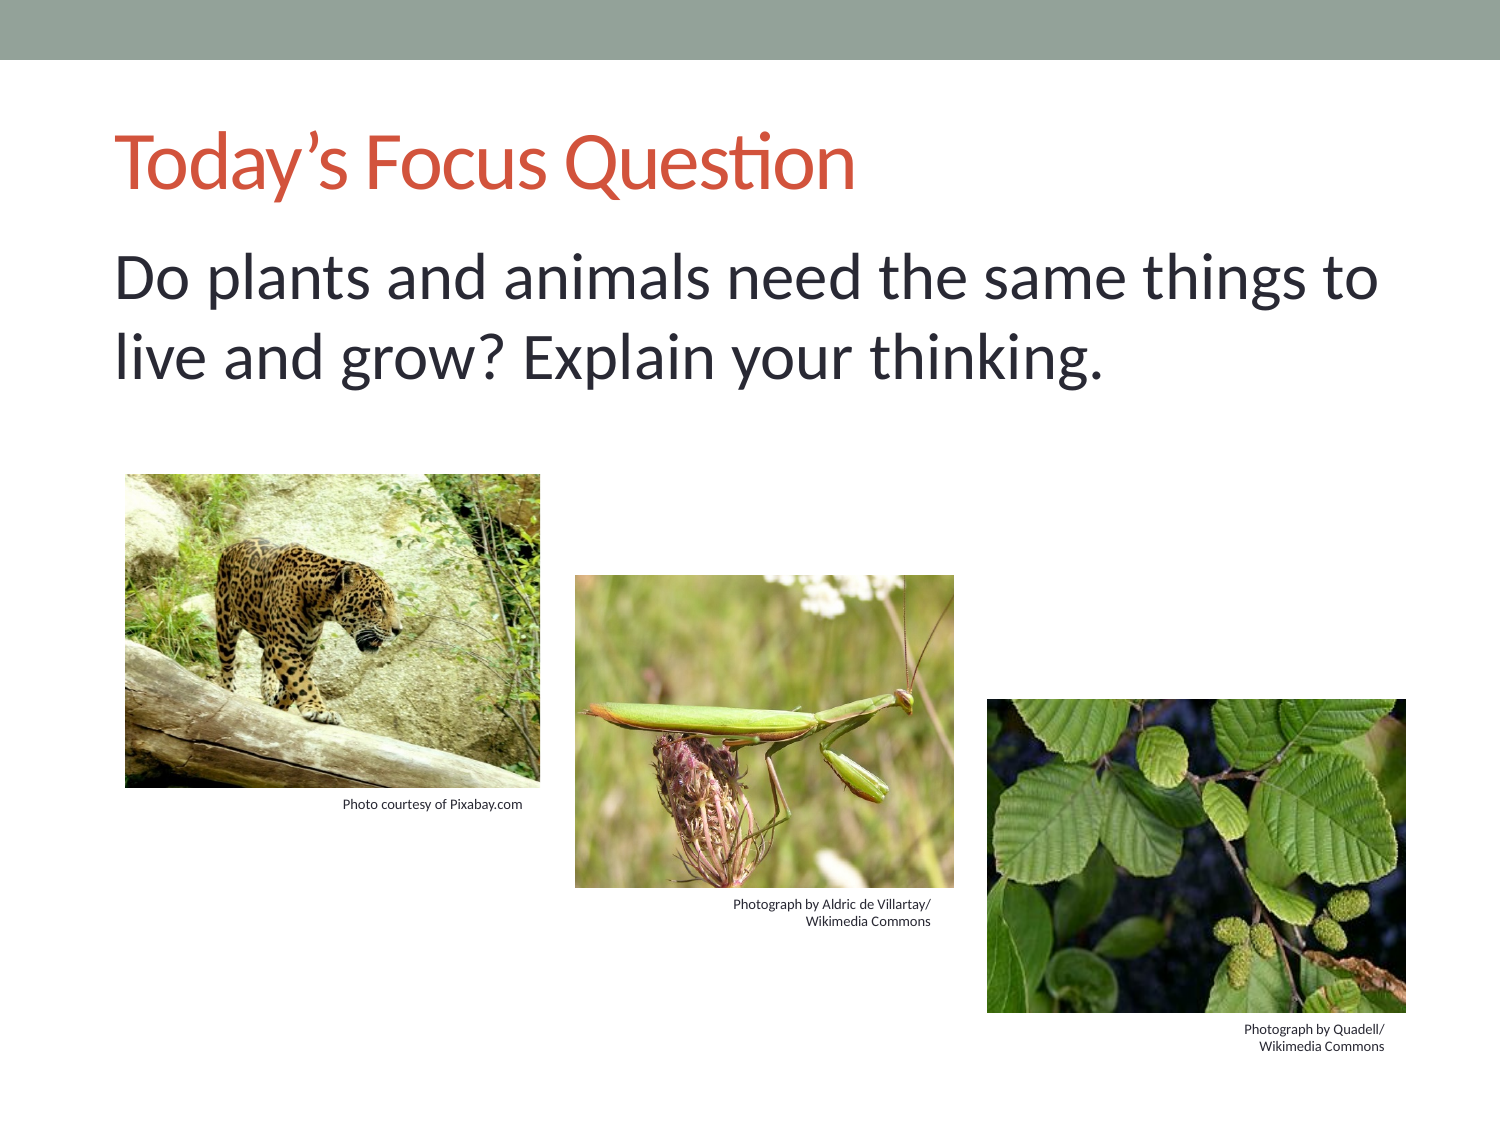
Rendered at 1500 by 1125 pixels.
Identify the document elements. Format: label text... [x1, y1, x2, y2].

title Today’s Focus Question [99, 75, 1425, 224]
picture [987, 699, 1406, 1013]
text_box Photograph by Quadell/ Wikimedia Commons [1149, 1021, 1400, 1063]
list Do plants and animals need the same things to live and grow? Explain your thinking. [99, 224, 1438, 438]
text_box Photograph by Aldric de Villartay/ Wikimedia Commons [675, 896, 946, 958]
picture [574, 574, 955, 888]
text_box Photo courtesy of Pixabay.com [328, 796, 538, 820]
picture [124, 474, 541, 788]
